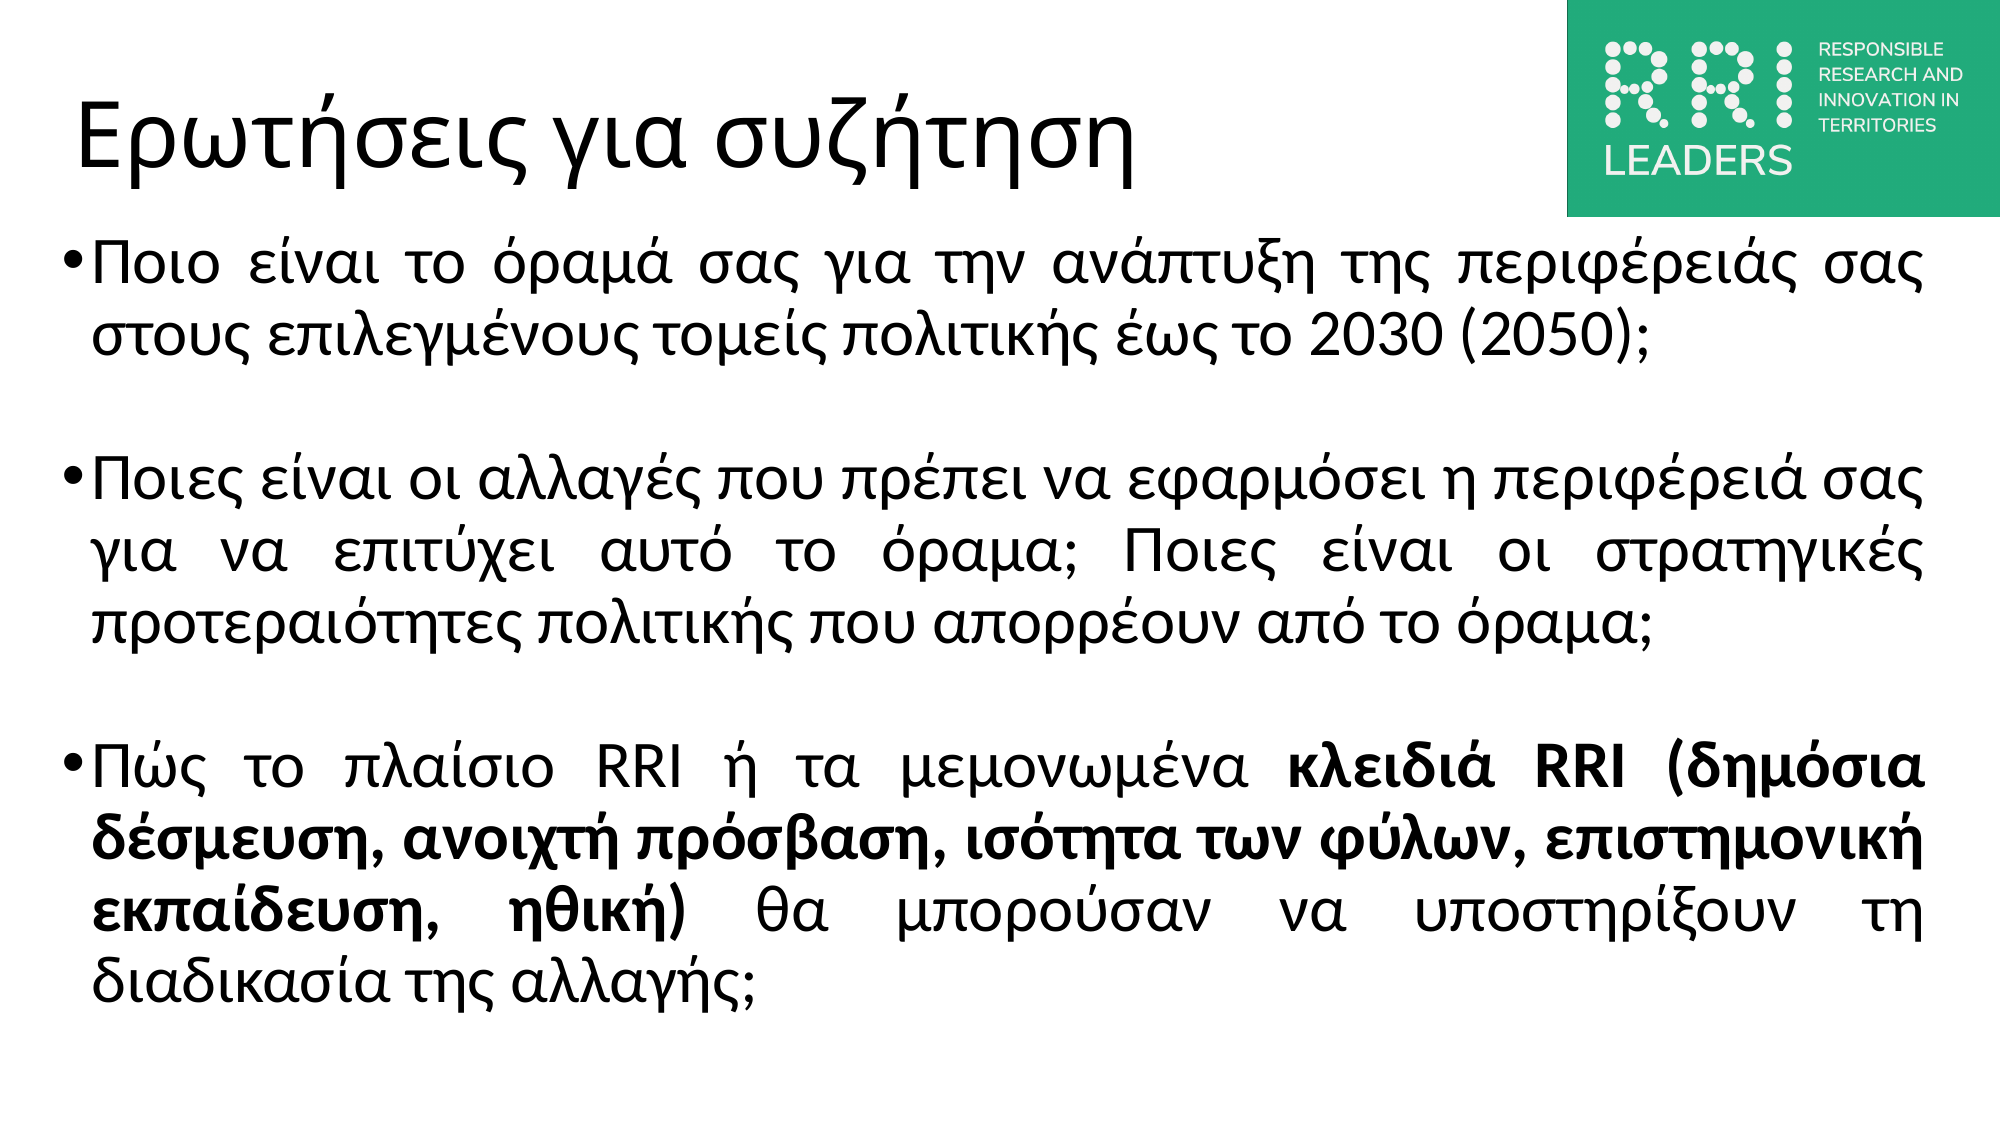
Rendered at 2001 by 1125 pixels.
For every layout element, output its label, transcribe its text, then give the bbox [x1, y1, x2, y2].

list Ποιο είναι το όραμά σας για την ανάπτυξη της περιφέρειάς σας στους επιλεγμένους τομείς πολιτικής έως το 2030 (2050); Ποιες είναι οι αλλαγές που πρέπει να εφαρμόσει η περιφέρειά σας για να επιτύχει αυτό το όραμα; Ποιες είναι οι στρατηγικές προτεραιότητες πολιτικής που απορρέουν από το όραμα; Πώς το πλαίσιο RRI ή τα μεμονωμένα κλειδιά RRI (δημόσια δέσμευση, ανοιχτή πρόσβαση, ισότητα των φύλων, επιστημονική εκπαίδευση, ηθική) θα μπορούσαν να υποστηρίξουν τη διαδικασία της αλλαγής; [46, 218, 1942, 1061]
title Ερωτήσεις για συζήτηση [58, 28, 1784, 218]
picture [1566, 0, 2000, 217]
